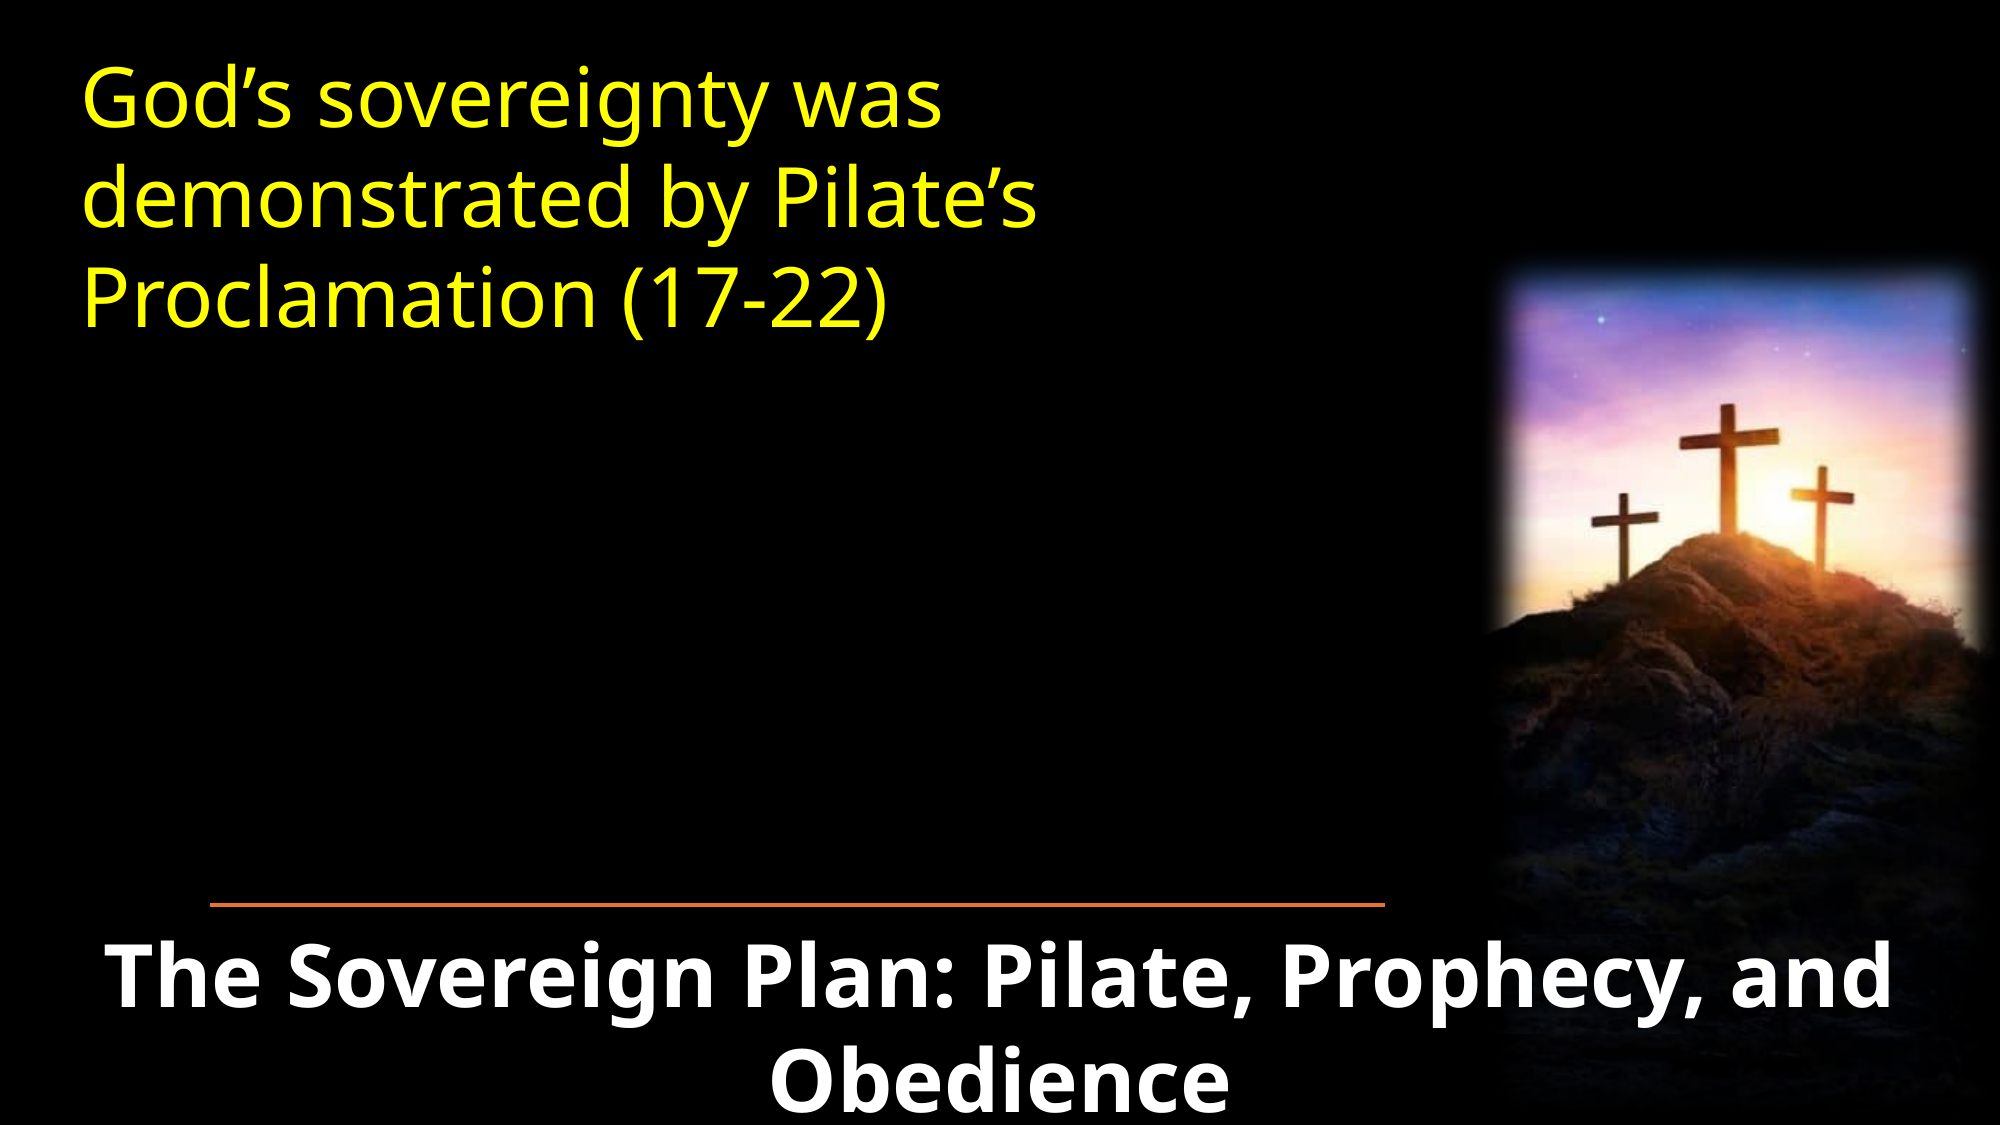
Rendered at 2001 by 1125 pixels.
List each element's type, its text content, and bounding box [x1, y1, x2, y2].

text_box God’s sovereignty was demonstrated by Pilate’s Proclamation (17-22) [66, 37, 1472, 552]
text_box The Sovereign Plan: Pilate, Prophecy, and Obedience John 19:17-42 [0, 912, 2000, 1125]
picture [1500, 266, 1981, 912]
